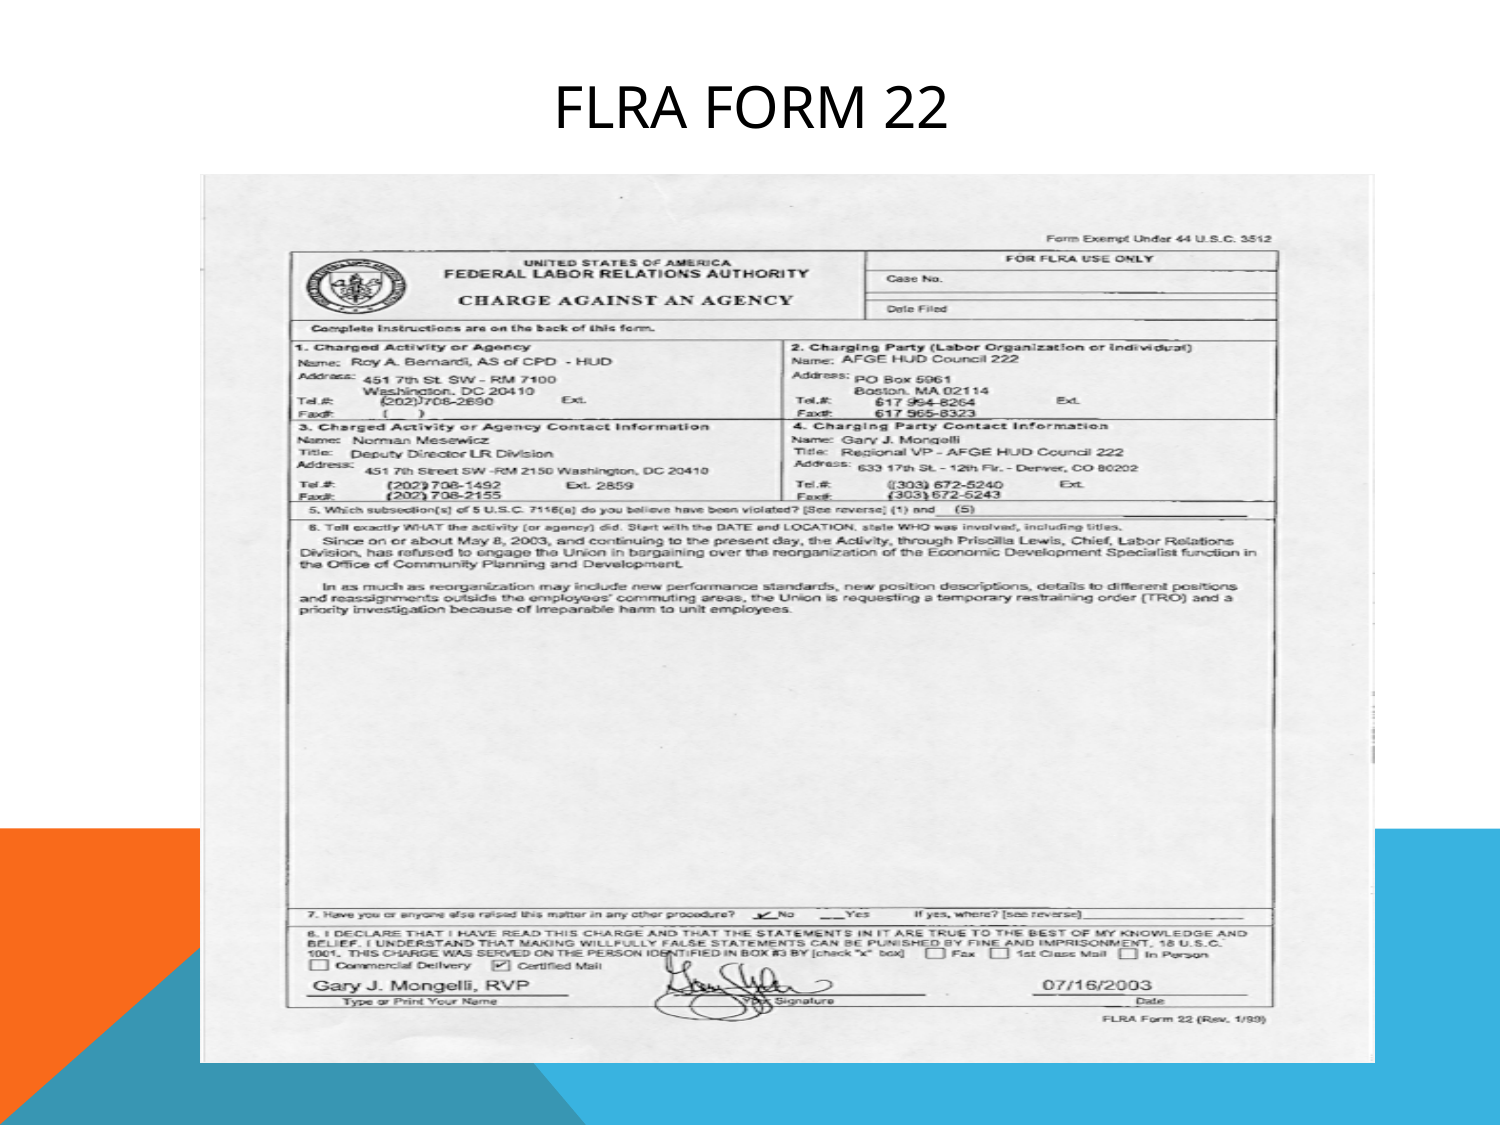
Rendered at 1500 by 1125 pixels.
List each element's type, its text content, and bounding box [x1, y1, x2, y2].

title Flra Form 22 [135, 60, 1369, 150]
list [199, 174, 1376, 1063]
